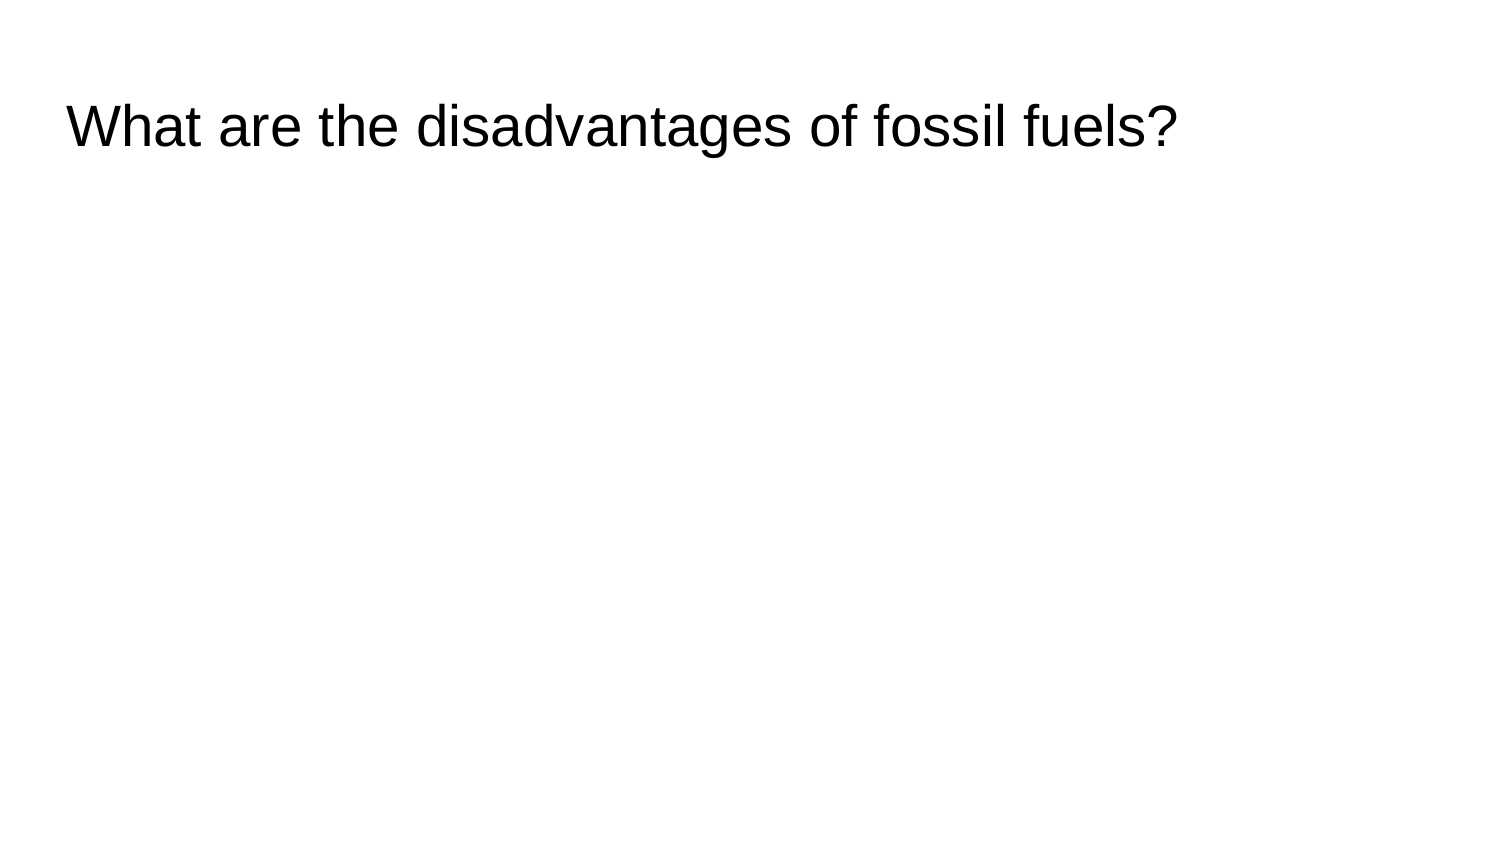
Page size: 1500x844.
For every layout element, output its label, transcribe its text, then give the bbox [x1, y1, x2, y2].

title What are the disadvantages of fossil fuels? [51, 72, 1449, 167]
